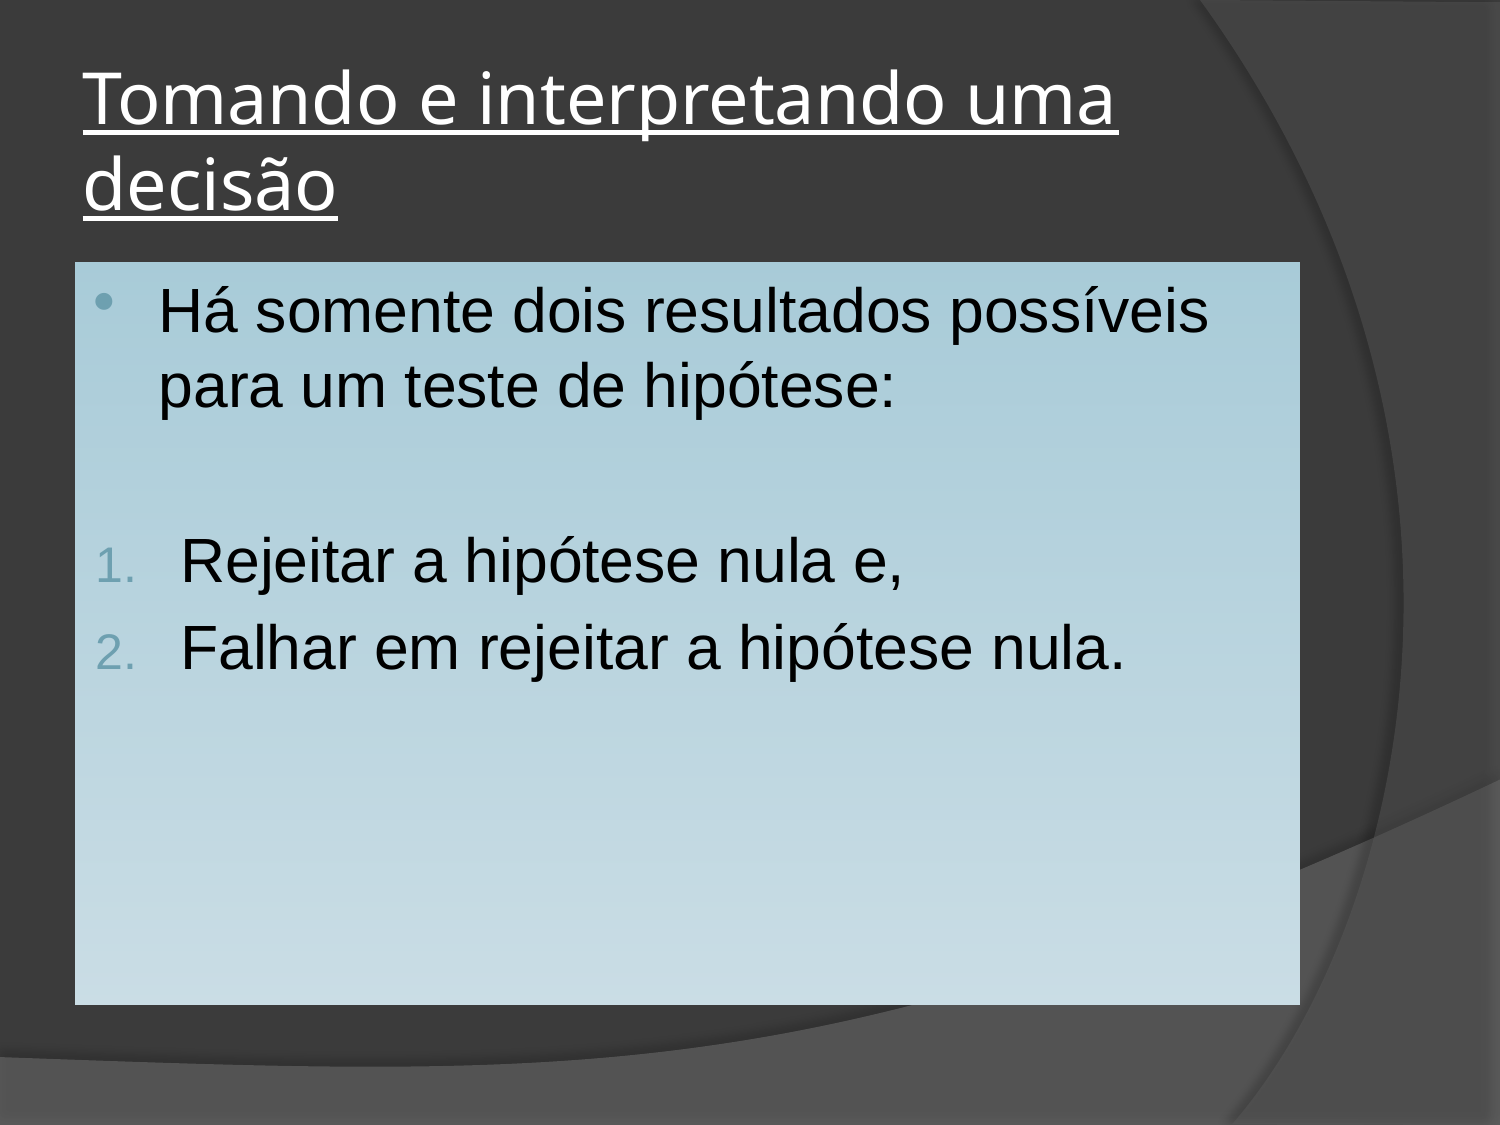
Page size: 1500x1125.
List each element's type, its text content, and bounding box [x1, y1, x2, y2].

list Há somente dois resultados possíveis para um teste de hipótese: Rejeitar a hipótese nula e, Falhar em rejeitar a hipótese nula. [75, 262, 1300, 1005]
title Tomando e interpretando uma decisão [75, 45, 1300, 233]
